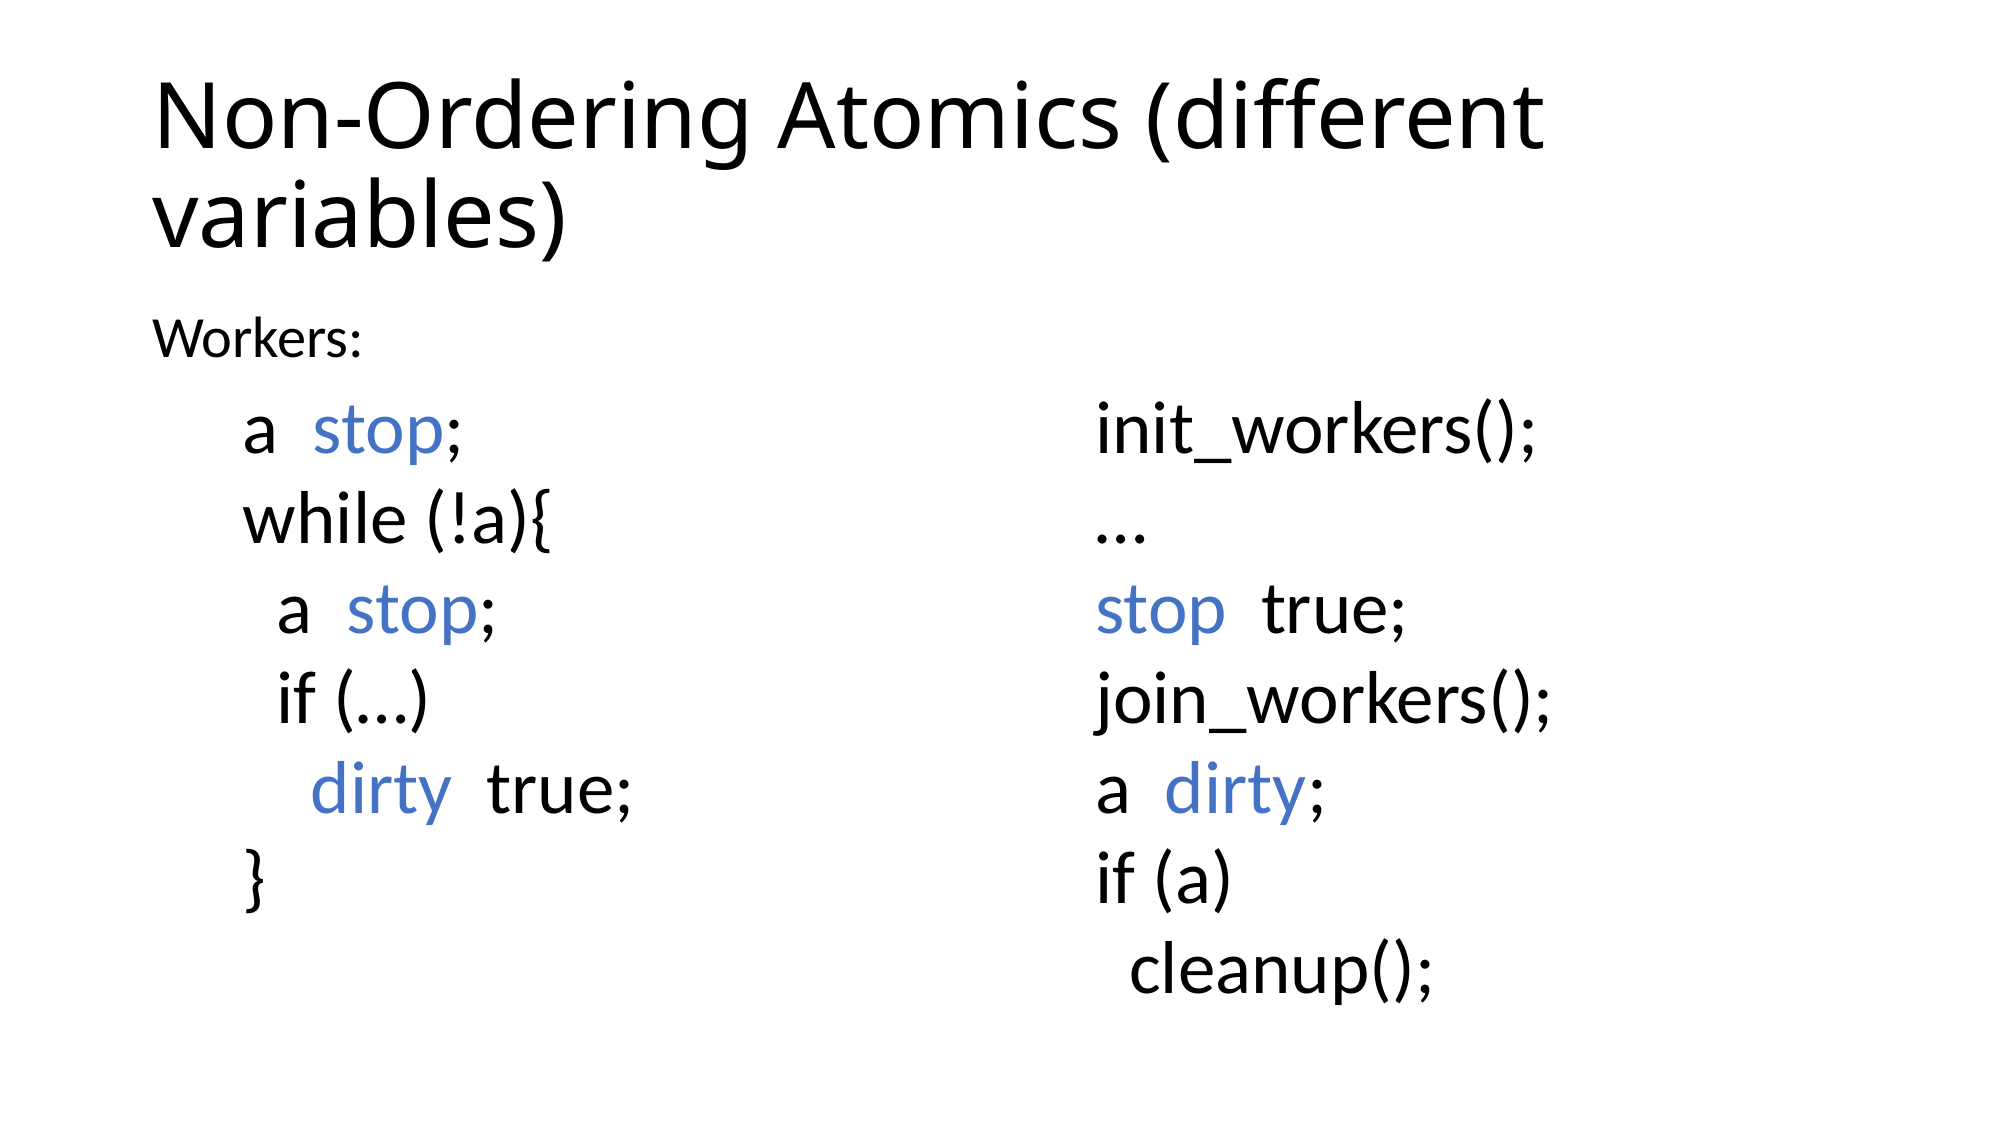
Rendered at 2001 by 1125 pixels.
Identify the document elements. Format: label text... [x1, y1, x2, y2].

title Non-Ordering Atomics (different variables) [137, 59, 1863, 278]
list Workers: [137, 299, 437, 392]
